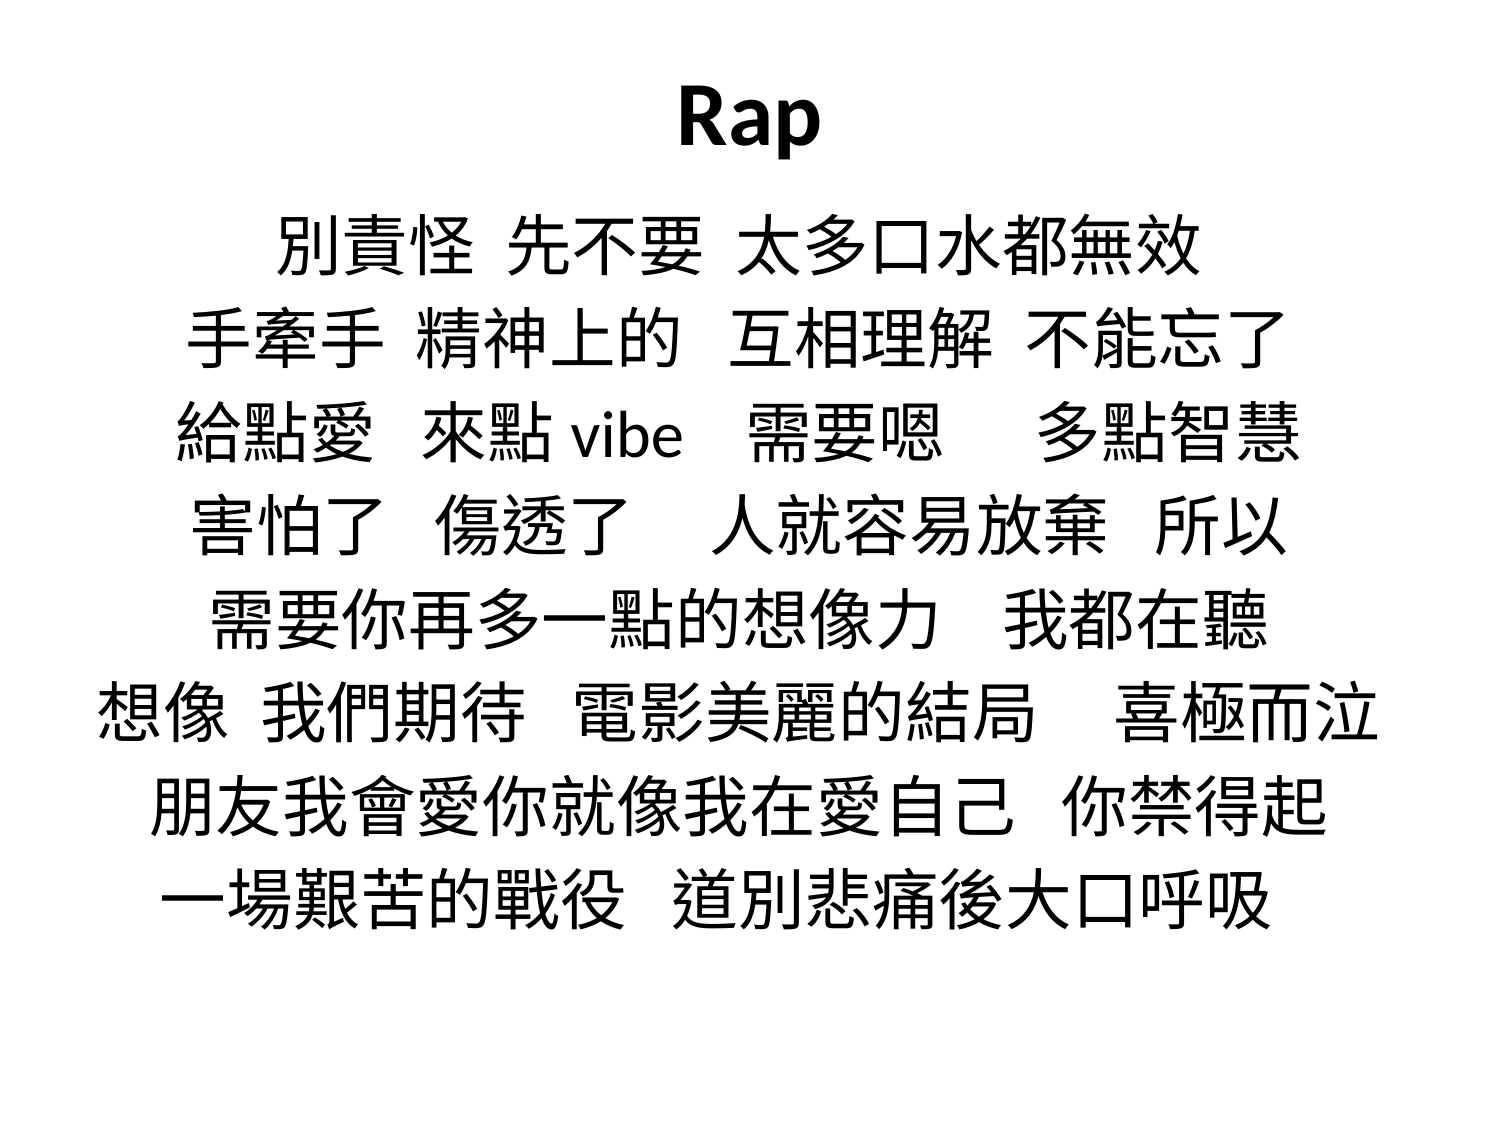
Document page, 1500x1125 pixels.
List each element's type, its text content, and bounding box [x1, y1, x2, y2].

list 別責怪 先不要 太多口水都無效 手牽手 精神上的 互相理解 不能忘了 給點愛 來點vibe 需要嗯 多點智慧 害怕了 傷透了 人就容易放棄 所以 需要你再多一點的想像力 我都在聽 想像 我們期待 電影美麗的結局 喜極而泣 朋友我會愛你就像我在愛自己 你禁得起 一場艱苦的戰役 道別悲痛後大口呼吸 [41, 196, 1437, 1071]
title Rap [75, 45, 1425, 173]
